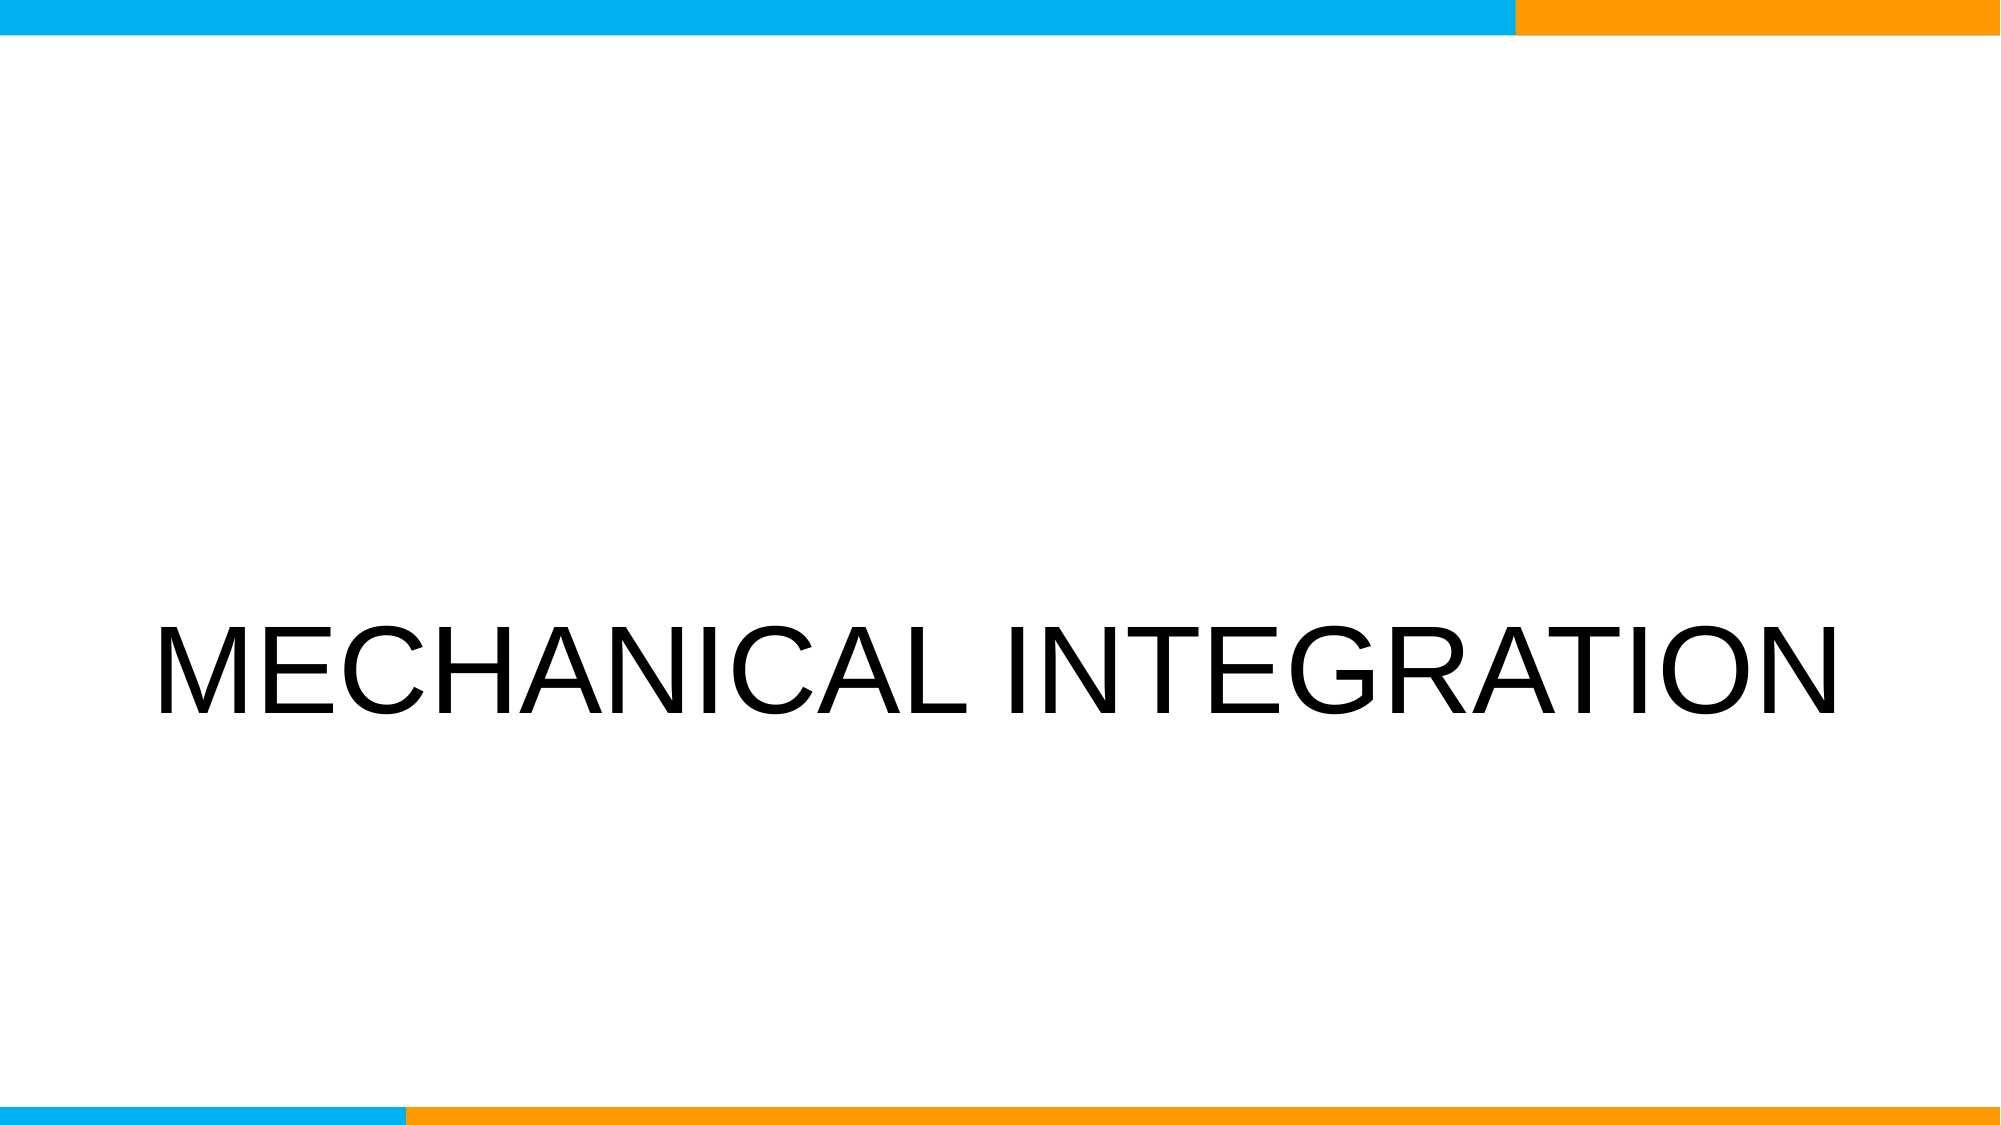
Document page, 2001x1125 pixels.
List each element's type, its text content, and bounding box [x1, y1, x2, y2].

title MECHANICAL INTEGRATION [136, 280, 1862, 749]
